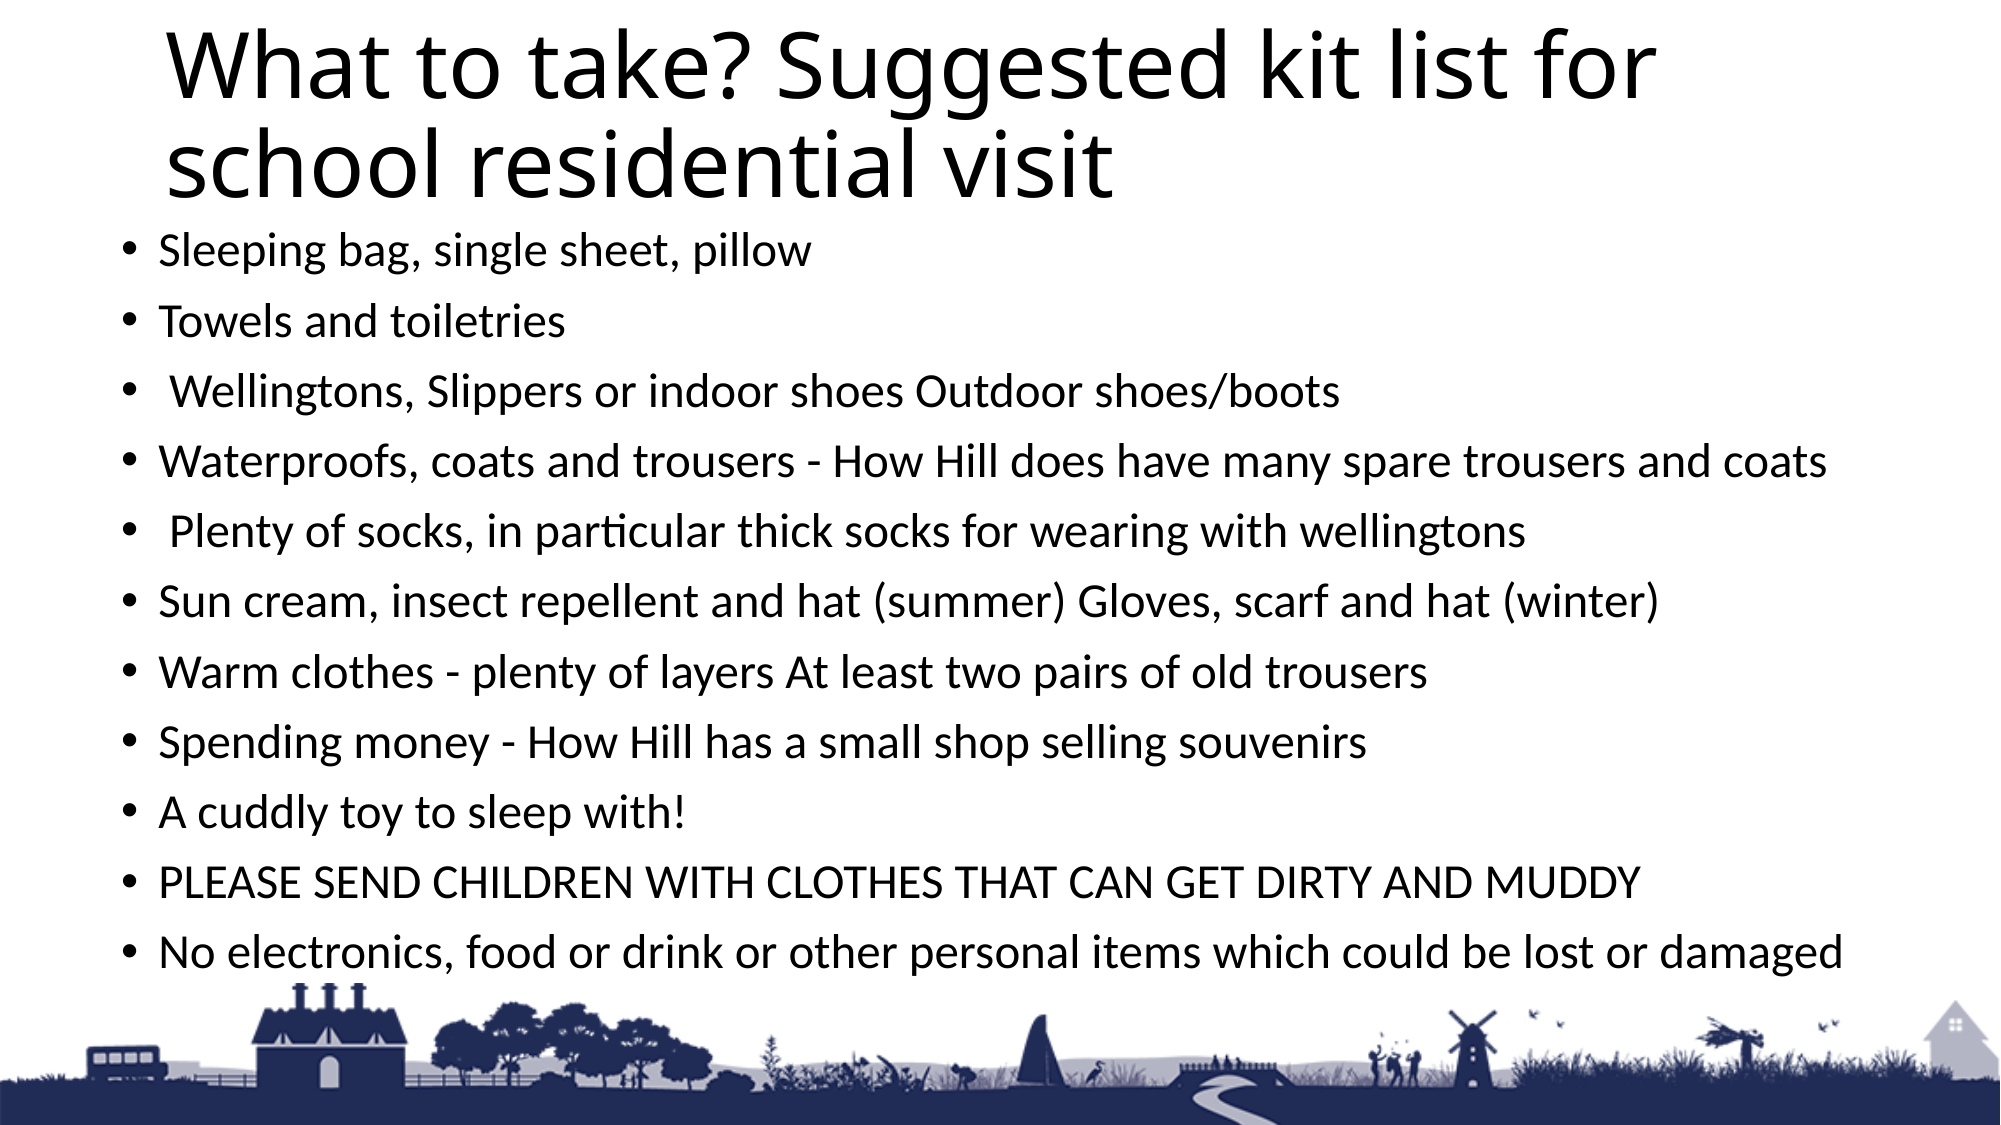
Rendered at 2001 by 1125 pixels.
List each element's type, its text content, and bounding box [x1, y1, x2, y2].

title What to take? Suggested kit list for school residential visit [150, 0, 1863, 217]
list Sleeping bag, single sheet, pillow Towels and toiletries Wellingtons, Slippers or indoor shoes Outdoor shoes/boots Waterproofs, coats and trousers - How Hill does have many spare trousers and coats Plenty of socks, in particular thick socks for wearing with wellingtons Sun cream, insect repellent and hat (summer) Gloves, scarf and hat (winter) Warm clothes - plenty of layers At least two pairs of old trousers Spending money - How Hill has a small shop selling souvenirs A cuddly toy to sleep with! PLEASE SEND CHILDREN WITH CLOTHES THAT CAN GET DIRTY AND MUDDY No electronics, food or drink or other personal items which could be lost or damaged [106, 217, 1863, 983]
picture [0, 983, 2000, 1125]
